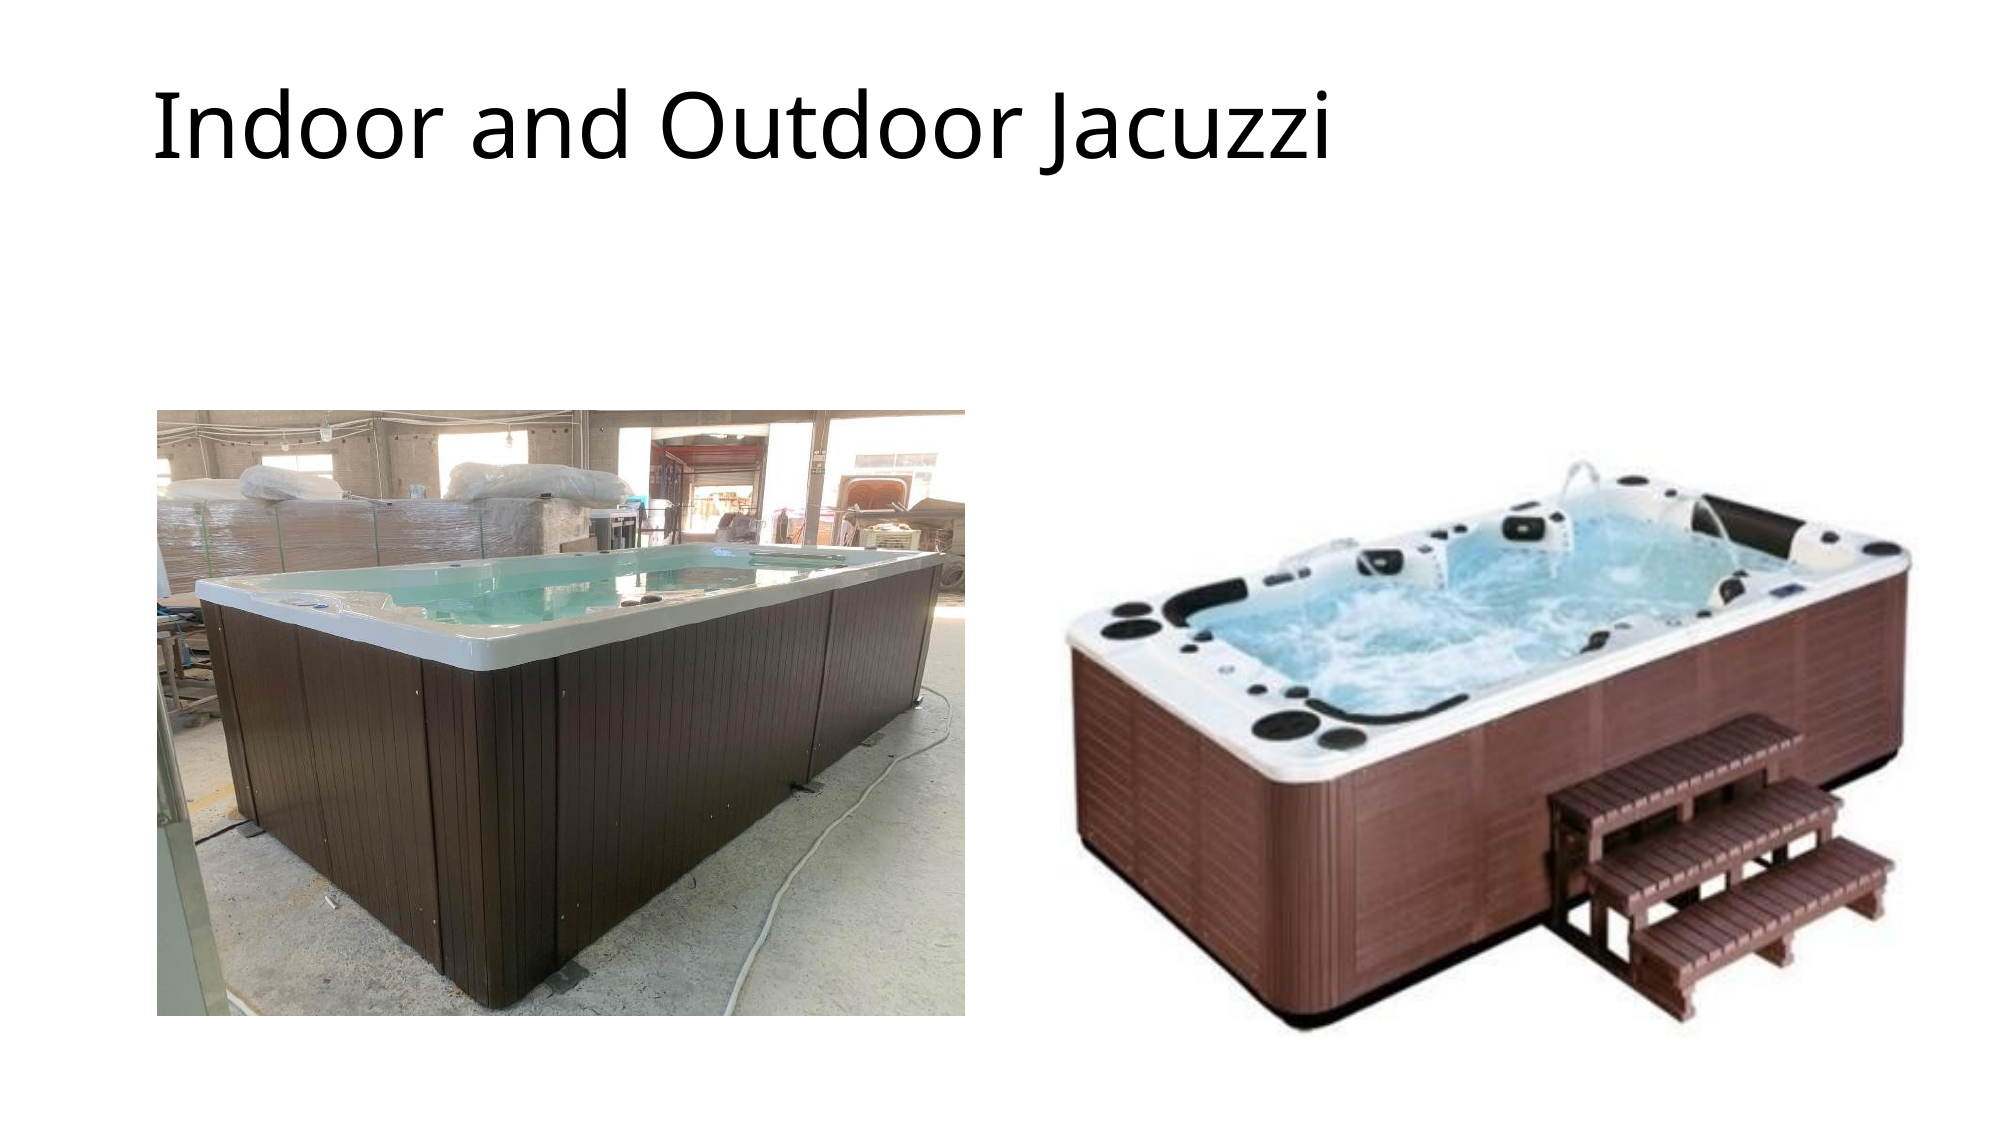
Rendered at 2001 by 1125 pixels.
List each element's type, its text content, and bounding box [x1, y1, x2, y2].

title Indoor and Outdoor Jacuzzi [137, 59, 1863, 199]
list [1060, 449, 1919, 1042]
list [157, 410, 965, 1016]
